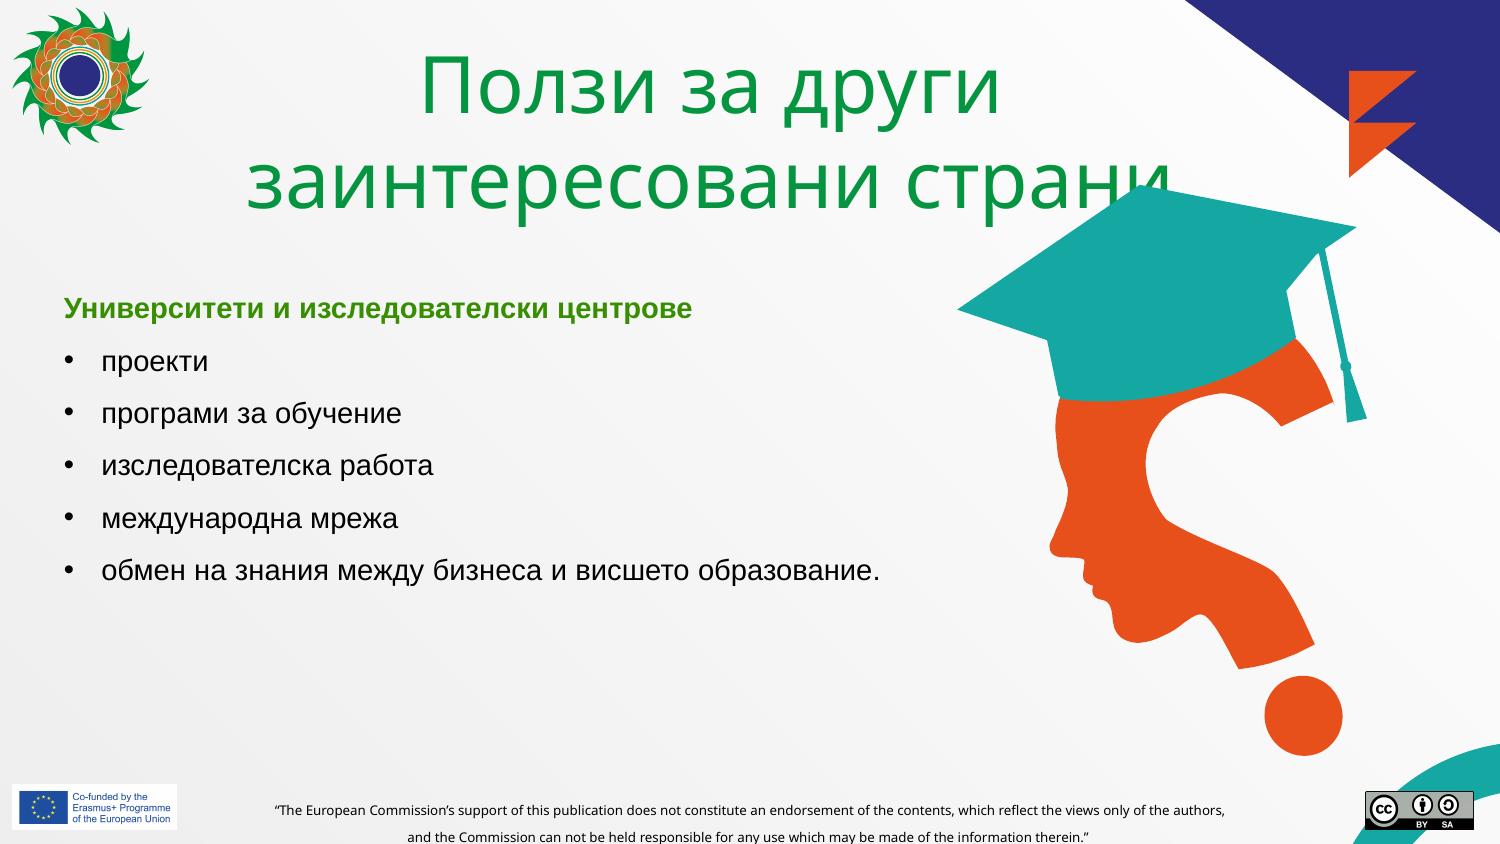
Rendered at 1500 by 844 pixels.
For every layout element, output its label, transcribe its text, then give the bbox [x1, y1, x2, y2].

picture [11, 6, 151, 147]
text_box Университети и изследователски центрове проекти програми за обучение изследователска работа международна мрежа обмен на знания между бизнеса и висшето образование. [48, 204, 959, 669]
picture [1365, 791, 1474, 830]
picture [11, 784, 177, 830]
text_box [995, 178, 1405, 778]
title Ползи за други заинтересовани страни [77, 19, 1344, 186]
